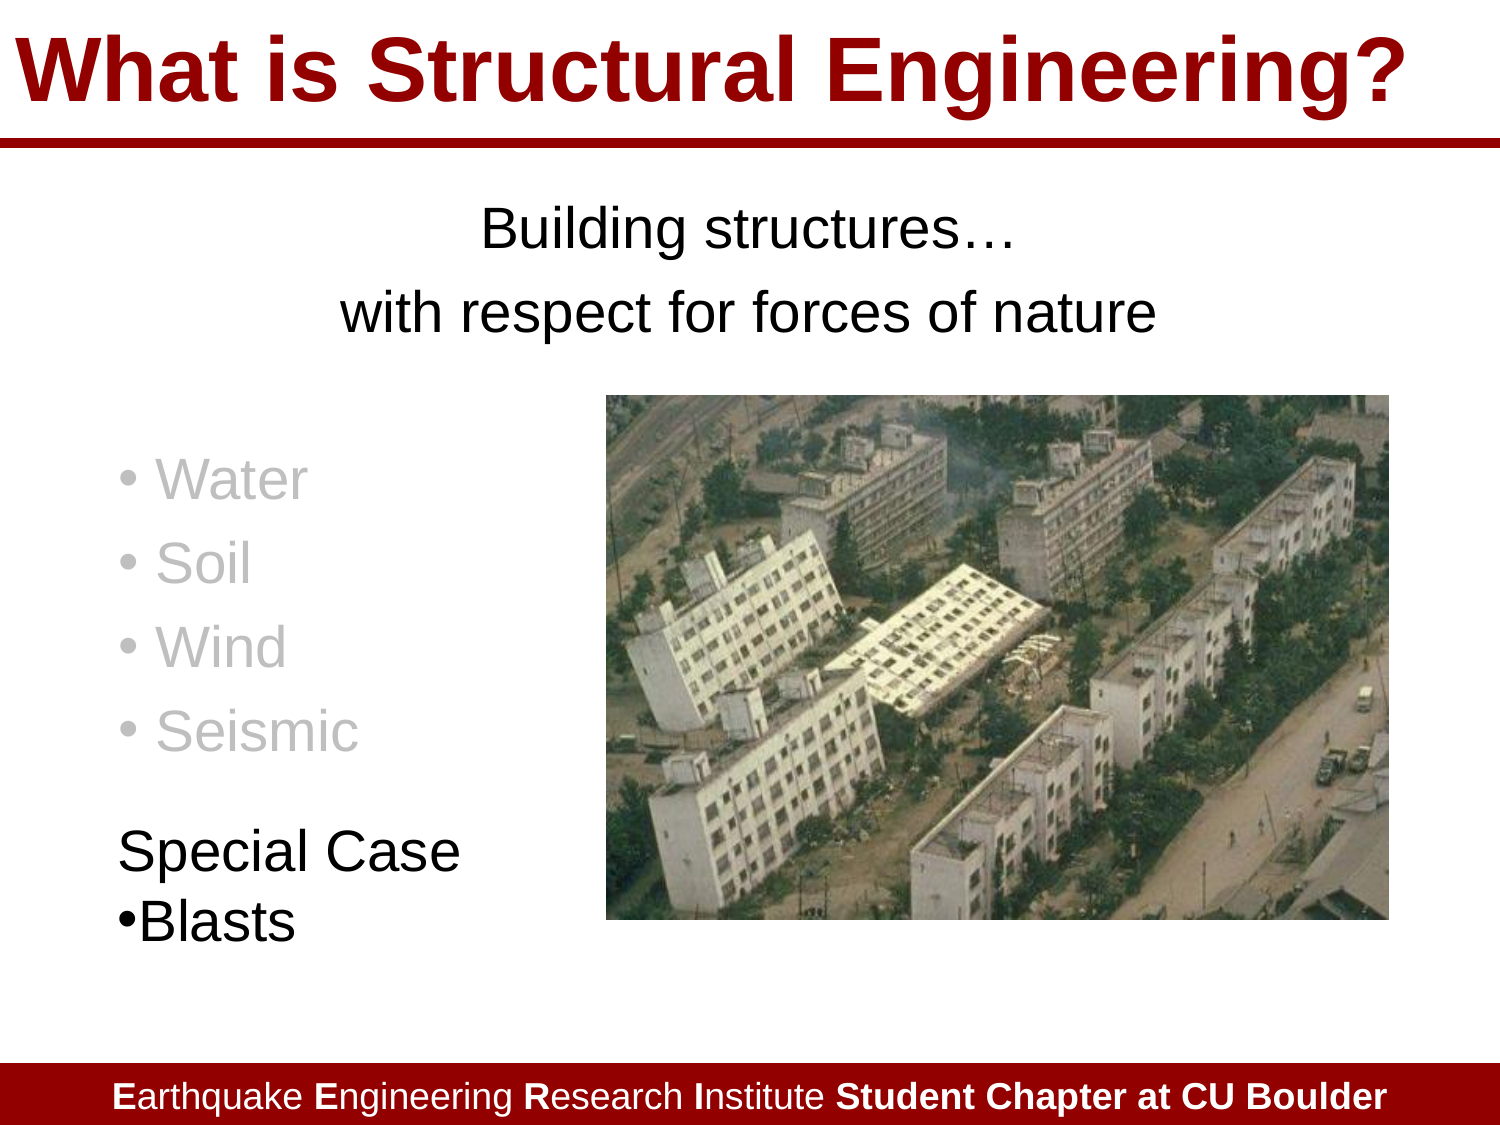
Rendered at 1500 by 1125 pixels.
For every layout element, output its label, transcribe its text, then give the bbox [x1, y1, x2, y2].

text_box Special Case Blasts [103, 805, 560, 961]
list Building structures… with respect for forces of nature Water Soil Wind Seismic [103, 190, 1397, 1014]
picture [606, 394, 1389, 920]
title What is Structural Engineering? [0, 0, 1500, 143]
